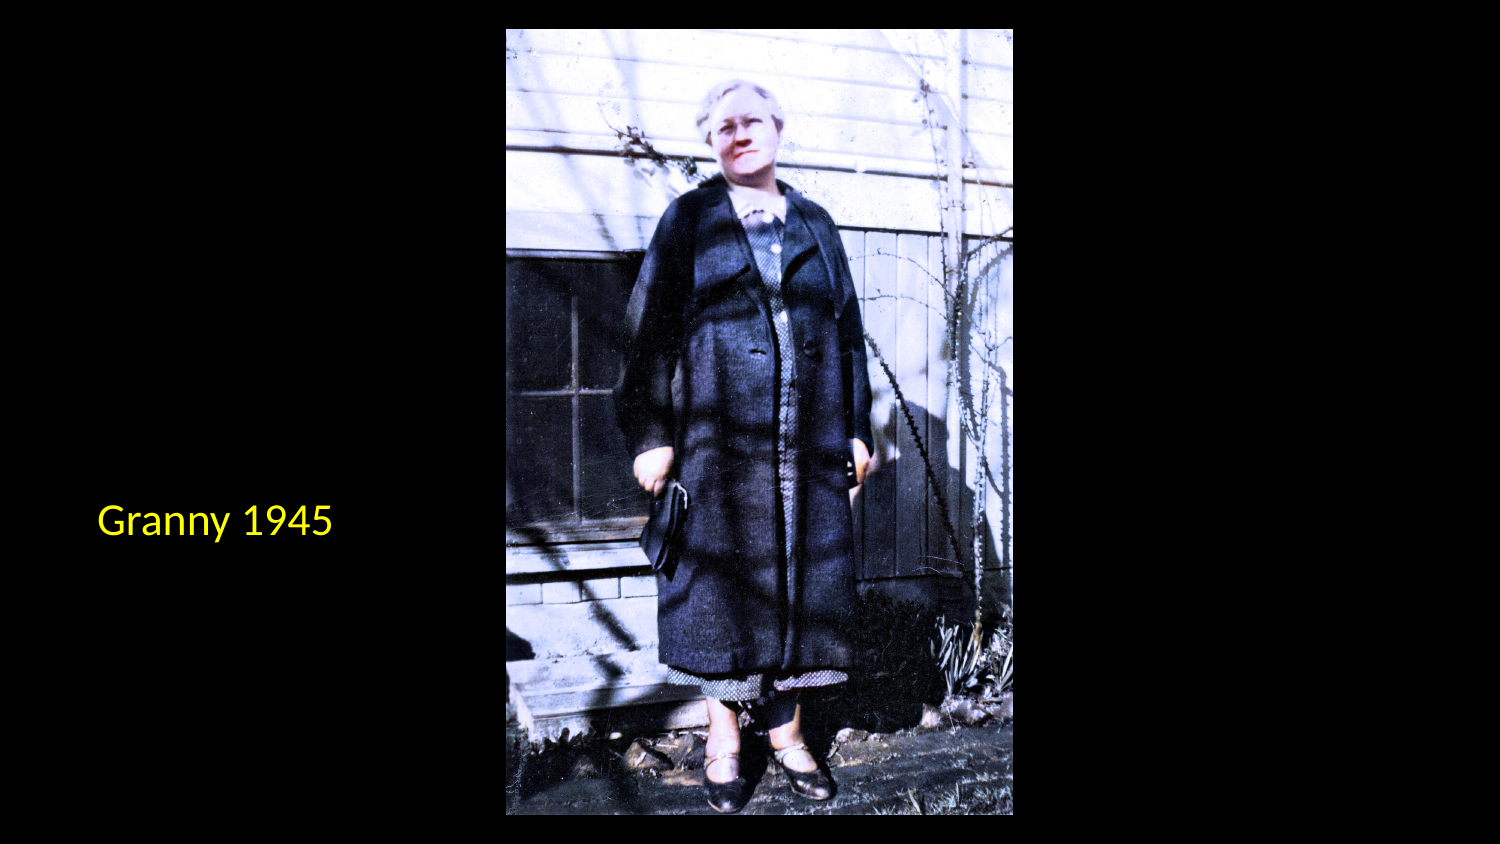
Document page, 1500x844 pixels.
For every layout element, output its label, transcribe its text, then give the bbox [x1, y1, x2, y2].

picture [505, 29, 1013, 815]
text_box Granny 1945 [82, 482, 365, 553]
